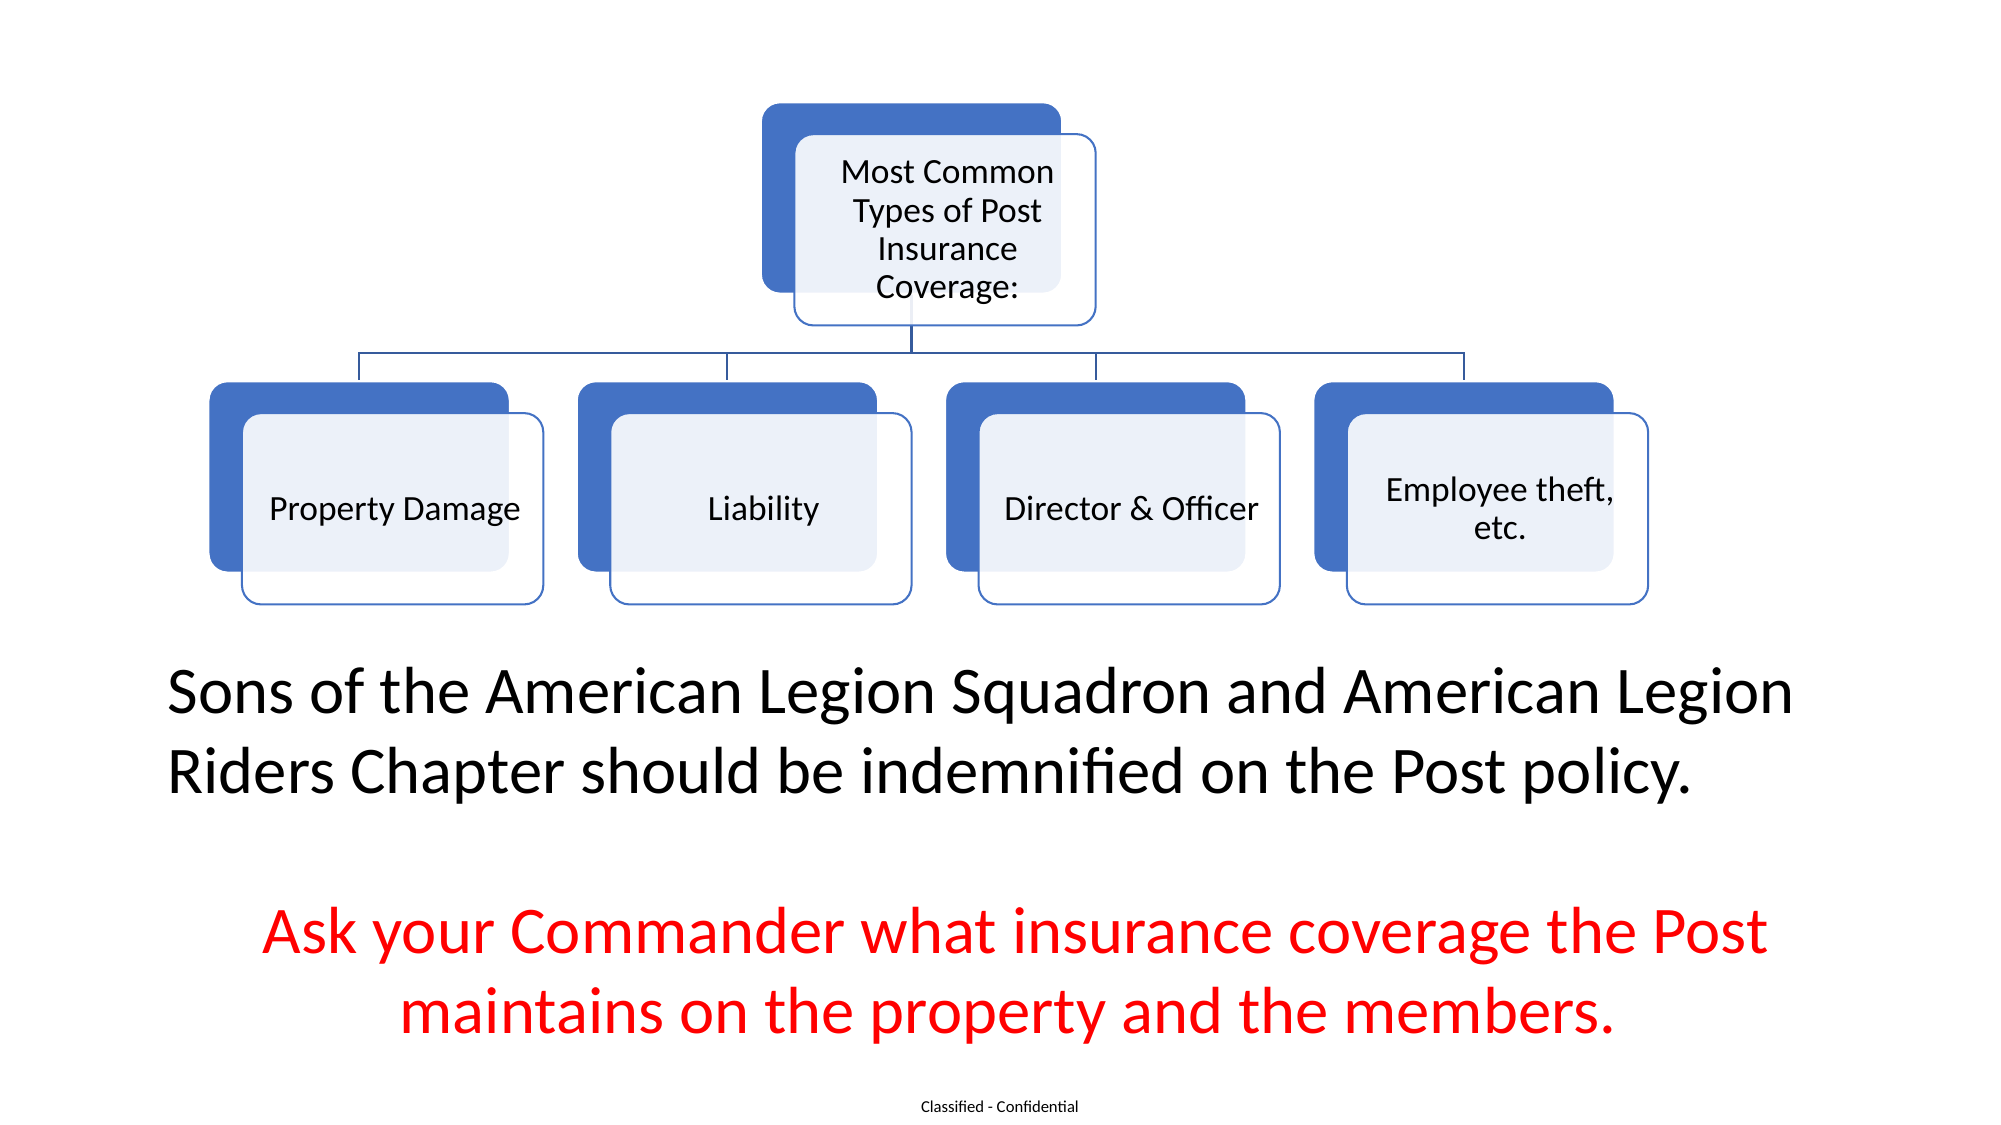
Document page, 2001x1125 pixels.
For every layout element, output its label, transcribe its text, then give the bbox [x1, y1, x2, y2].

text_box Sons of the American Legion Squadron and American Legion Riders Chapter should be indemnified on the Post policy. Ask your Commander what insurance coverage the Post maintains on the property and the members. [152, 639, 1880, 1100]
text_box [207, 93, 1649, 614]
